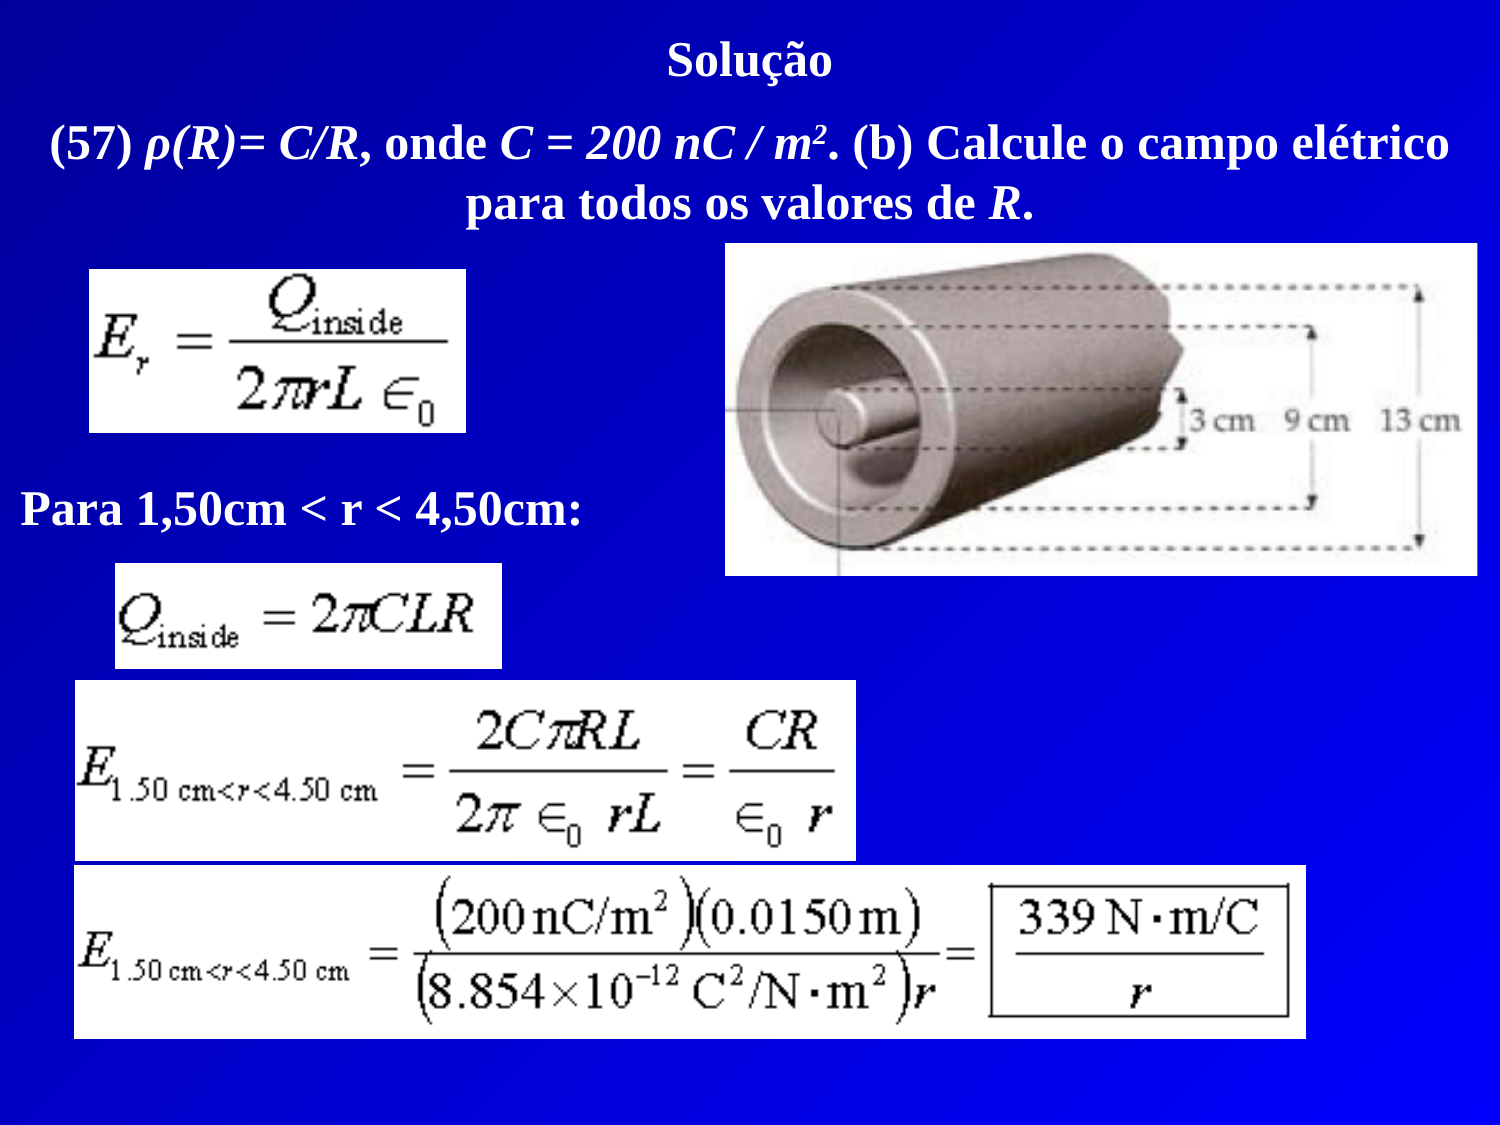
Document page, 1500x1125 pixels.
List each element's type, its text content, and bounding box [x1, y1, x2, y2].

picture [724, 243, 1478, 576]
picture [74, 865, 1306, 1039]
picture [89, 269, 466, 434]
picture [115, 562, 502, 669]
text_box Solução [0, 19, 1500, 94]
picture [75, 680, 856, 861]
text_box Para 1,50cm < r < 4,50cm: [5, 467, 612, 543]
text_box (57) ρ(R)= C/R, onde C = 200 nC / m2. (b) Calcule o campo elétrico para todos os valores de R. [0, 101, 1500, 237]
